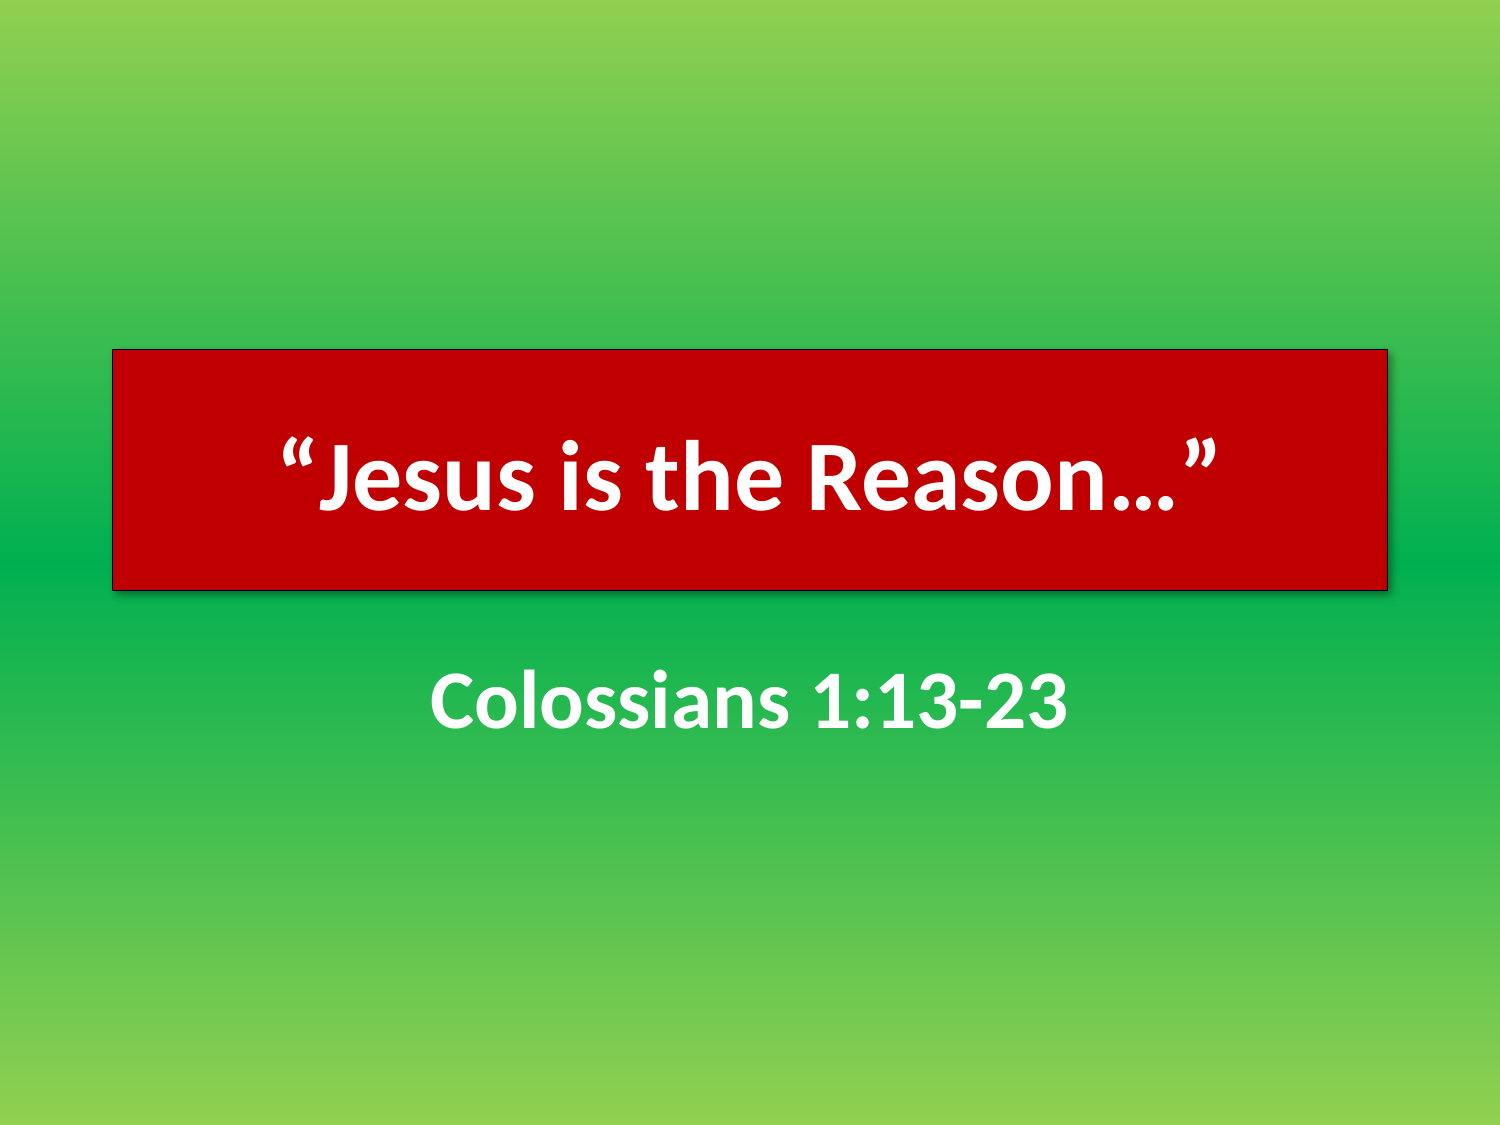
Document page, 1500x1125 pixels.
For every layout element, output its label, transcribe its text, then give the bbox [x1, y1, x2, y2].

title “Jesus is the Reason…” [112, 349, 1388, 591]
subtitle Colossians 1:13-23 [225, 637, 1275, 925]
